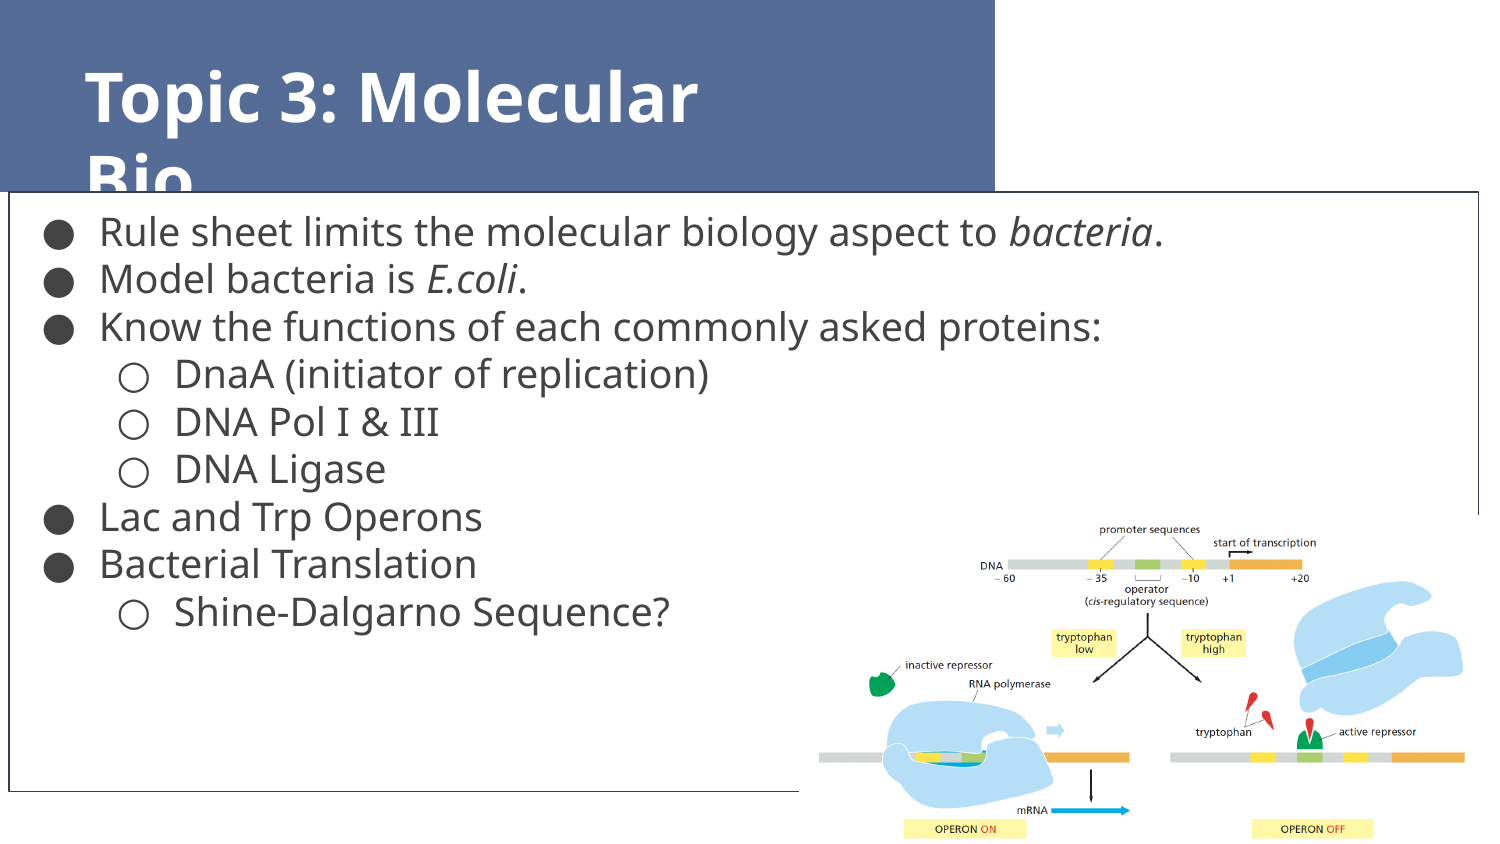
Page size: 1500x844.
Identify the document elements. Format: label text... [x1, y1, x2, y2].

title Topic 3: Molecular Bio [69, 39, 824, 191]
picture [799, 515, 1479, 844]
text_box Rule sheet limits the molecular biology aspect to bacteria. Model bacteria is E.coli. Know the functions of each commonly asked proteins: DnaA (initiator of replication) DNA Pol I & III DNA Ligase Lac and Trp Operons Bacterial Translation Shine-Dalgarno Sequence? [9, 191, 1479, 792]
text_box [0, 0, 995, 192]
